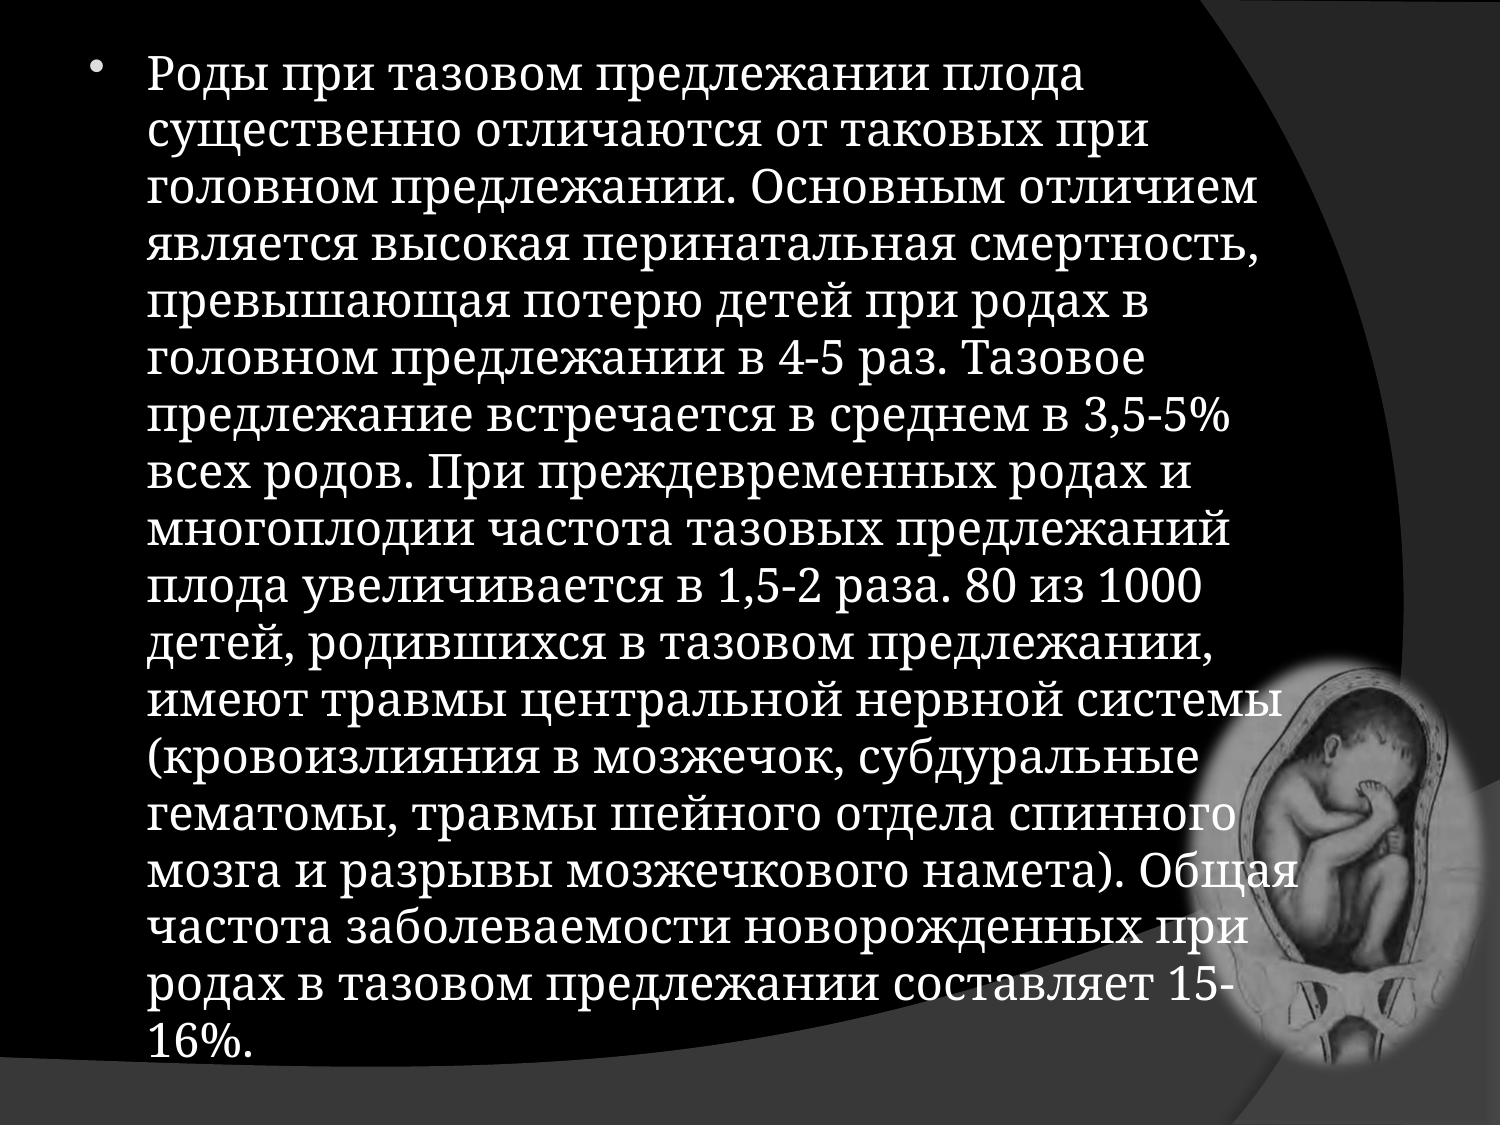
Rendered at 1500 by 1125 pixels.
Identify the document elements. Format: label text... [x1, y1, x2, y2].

list Роды при тазовом предлежании плода существенно отличаются от таковых при головном предлежании. Основным отличием является высокая перинатальная смертность, превышающая потерю детей при родах в головном предлежании в 4-5 раз. Тазовое предлежание встречается в среднем в 3,5-5% всех родов. При преждевременных родах и многоплодии частота тазовых предлежаний плода увеличивается в 1,5-2 раза. 80 из 1000 детей, родившихся в тазовом предлежании, имеют травмы центральной нервной системы (кровоизлияния в мозжечок, субдуральные гематомы, травмы шейного отдела спинного мозга и разрывы мозжечкового намета). Общая частота заболеваемости новорожденных при родах в тазовом предлежании составляет 15-16%. [70, 35, 1336, 1079]
picture [1171, 644, 1500, 1080]
